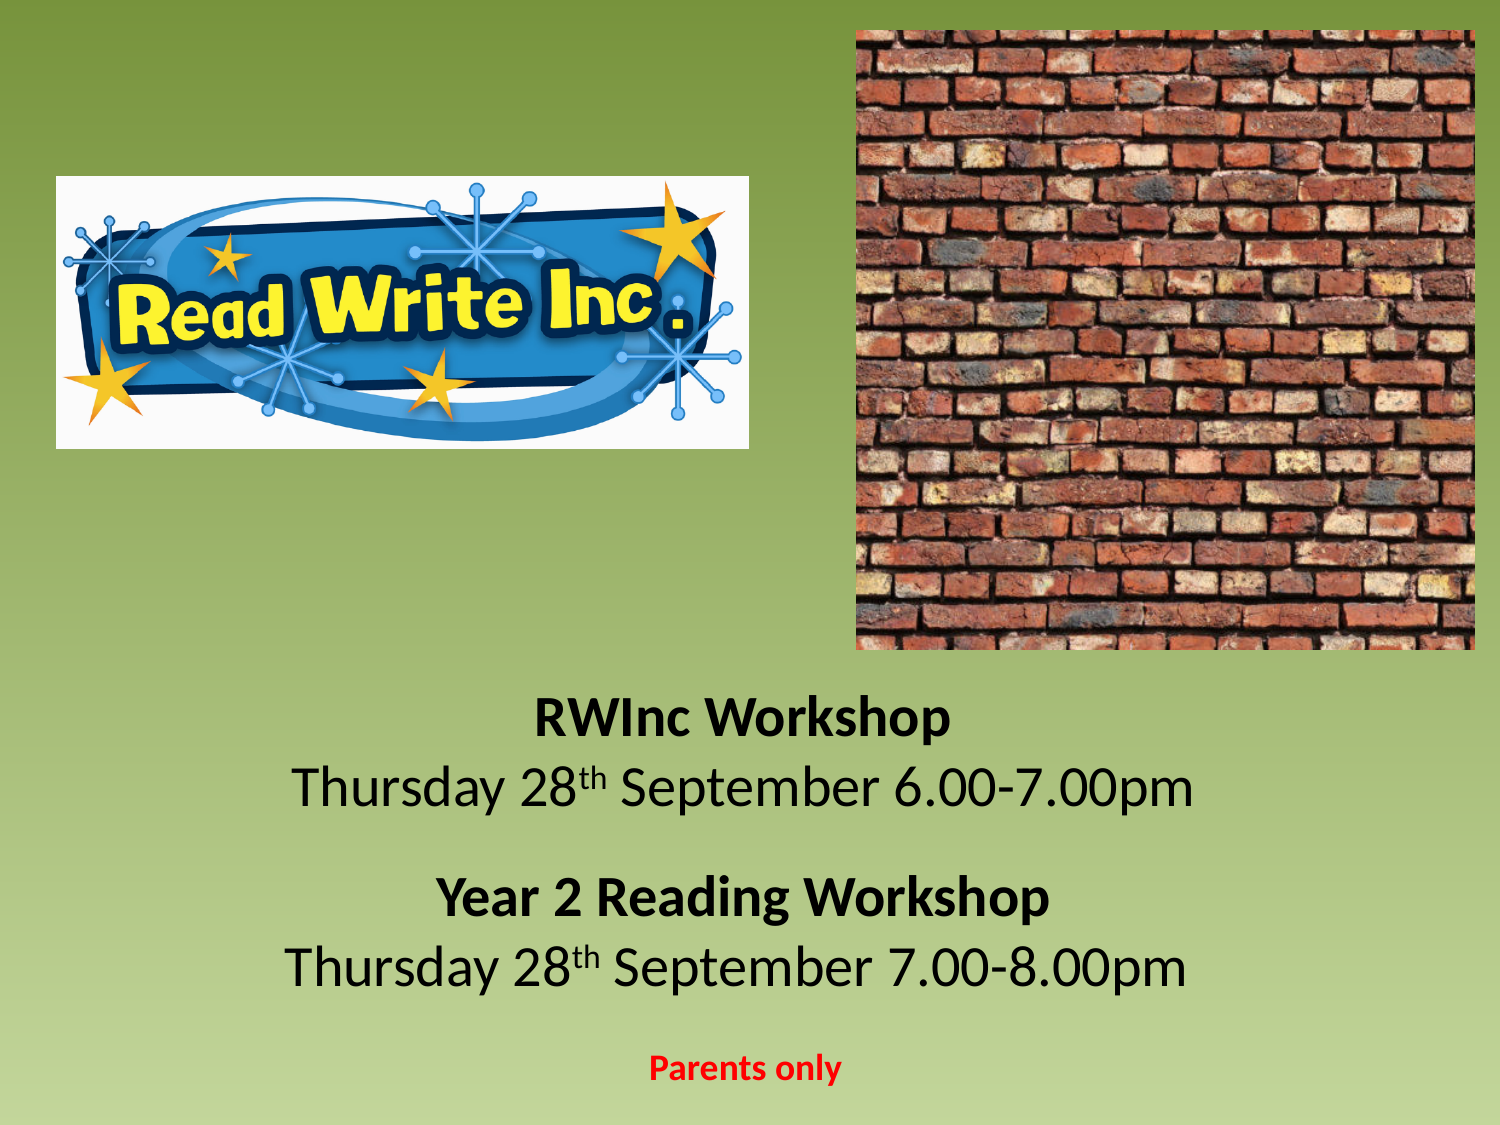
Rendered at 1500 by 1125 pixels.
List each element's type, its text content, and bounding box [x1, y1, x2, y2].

picture [56, 176, 749, 449]
picture [856, 30, 1476, 650]
text_box RWInc Workshop Thursday 28th September 6.00-7.00pm Year 2 Reading Workshop Thursday 28th September 7.00-8.00pm Parents only [145, 670, 1355, 1096]
